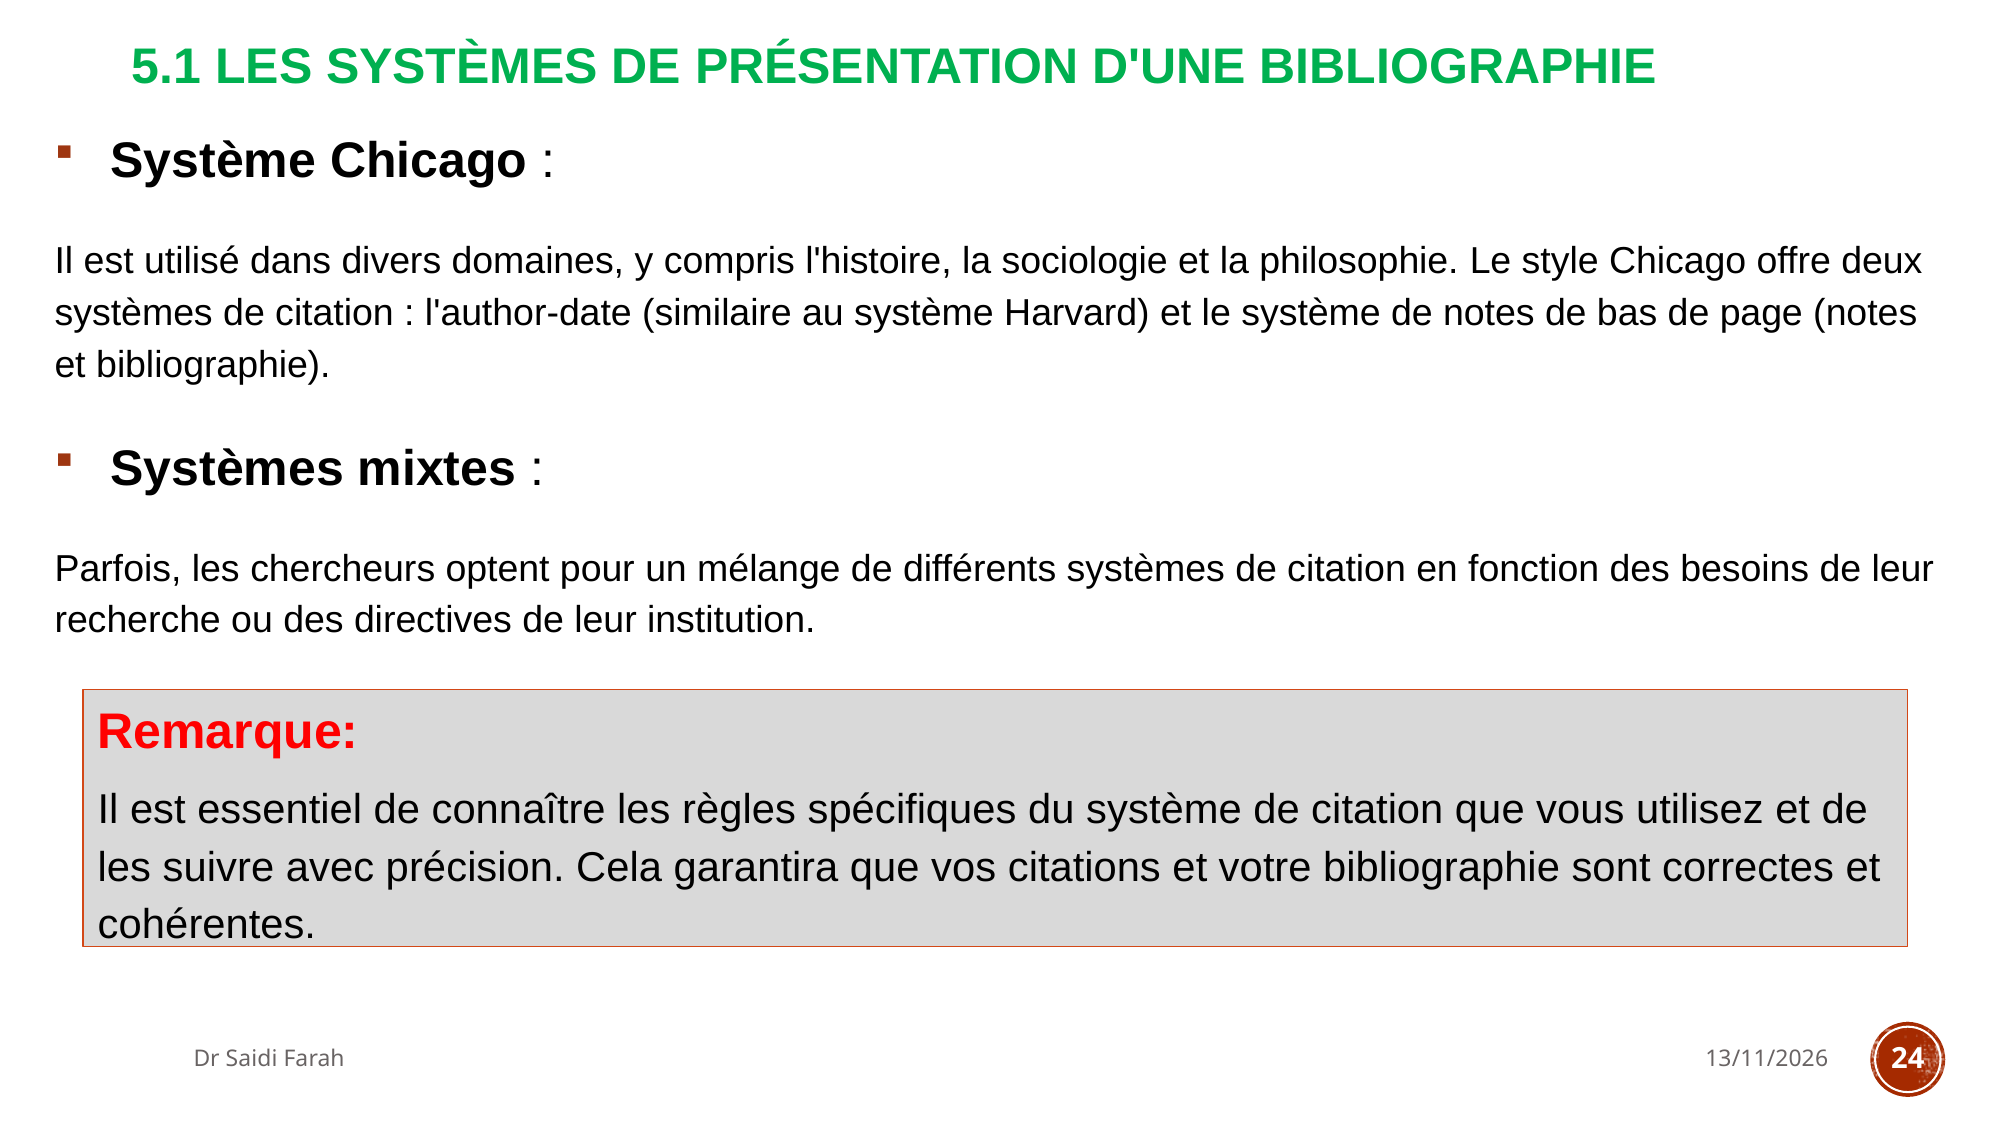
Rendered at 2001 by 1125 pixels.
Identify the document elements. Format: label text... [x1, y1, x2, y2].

list Système Chicago : Il est utilisé dans divers domaines, y compris l'histoire, la sociologie et la philosophie. Le style Chicago offre deux systèmes de citation : l'author-date (similaire au système Harvard) et le système de notes de bas de page (notes et bibliographie). Systèmes mixtes : Parfois, les chercheurs optent pour un mélange de différents systèmes de citation en fonction des besoins de leur recherche ou des directives de leur institution. [39, 111, 1968, 1061]
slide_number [1306, 1028, 1844, 1089]
slide_number 24 [1855, 1028, 1961, 1089]
text_box Remarque: Il est essentiel de connaître les règles spécifiques du système de citation que vous utilisez et de les suivre avec précision. Cela garantira que vos citations et votre bibliographie sont correctes et cohérentes. [82, 689, 1908, 947]
title 5.1 Les systèmes de présentation d'une bibliographie [116, 0, 1767, 111]
footer Dr Saidi Farah [178, 1028, 1217, 1089]
